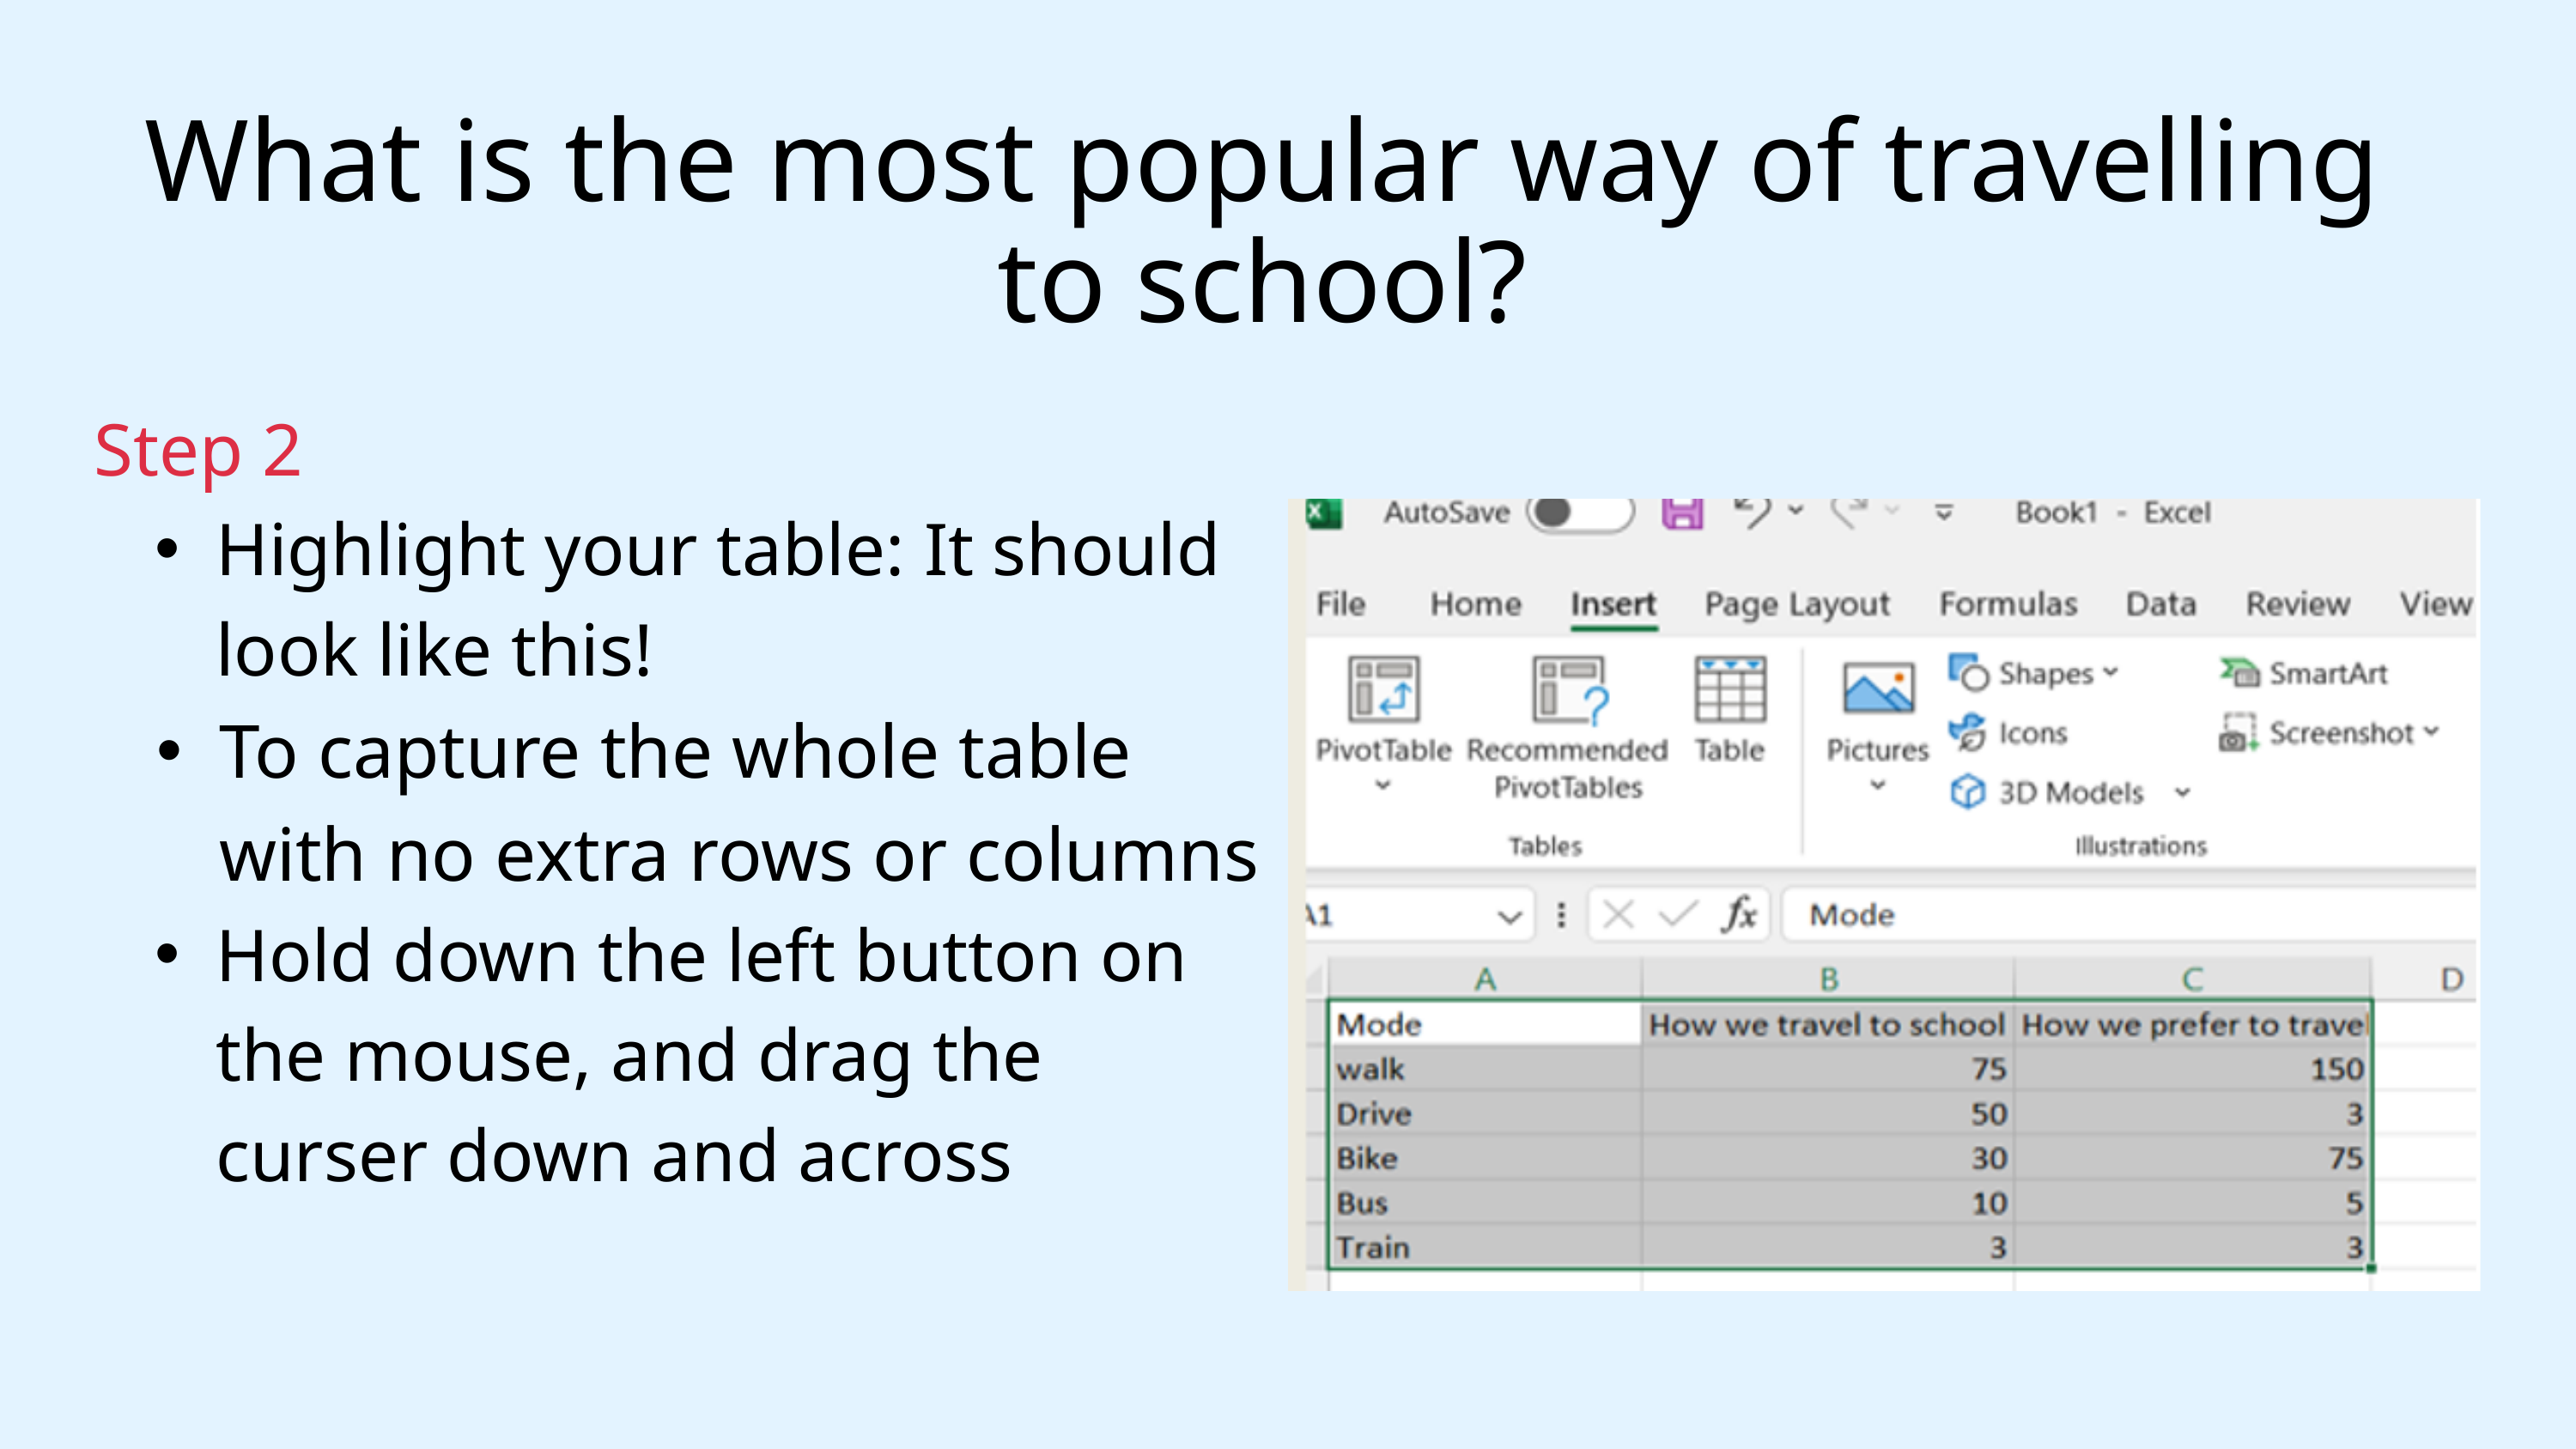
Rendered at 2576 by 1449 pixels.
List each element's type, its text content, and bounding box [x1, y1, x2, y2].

text_box Step 2 Highlight your table: It should look like this! To capture the whole table with no extra rows or columns Hold down the left button on the mouse, and drag the curser down and across [94, 390, 1263, 1197]
text_box [1288, 499, 2481, 1291]
text_box What is the most popular way of travelling to school? [94, 103, 2432, 345]
